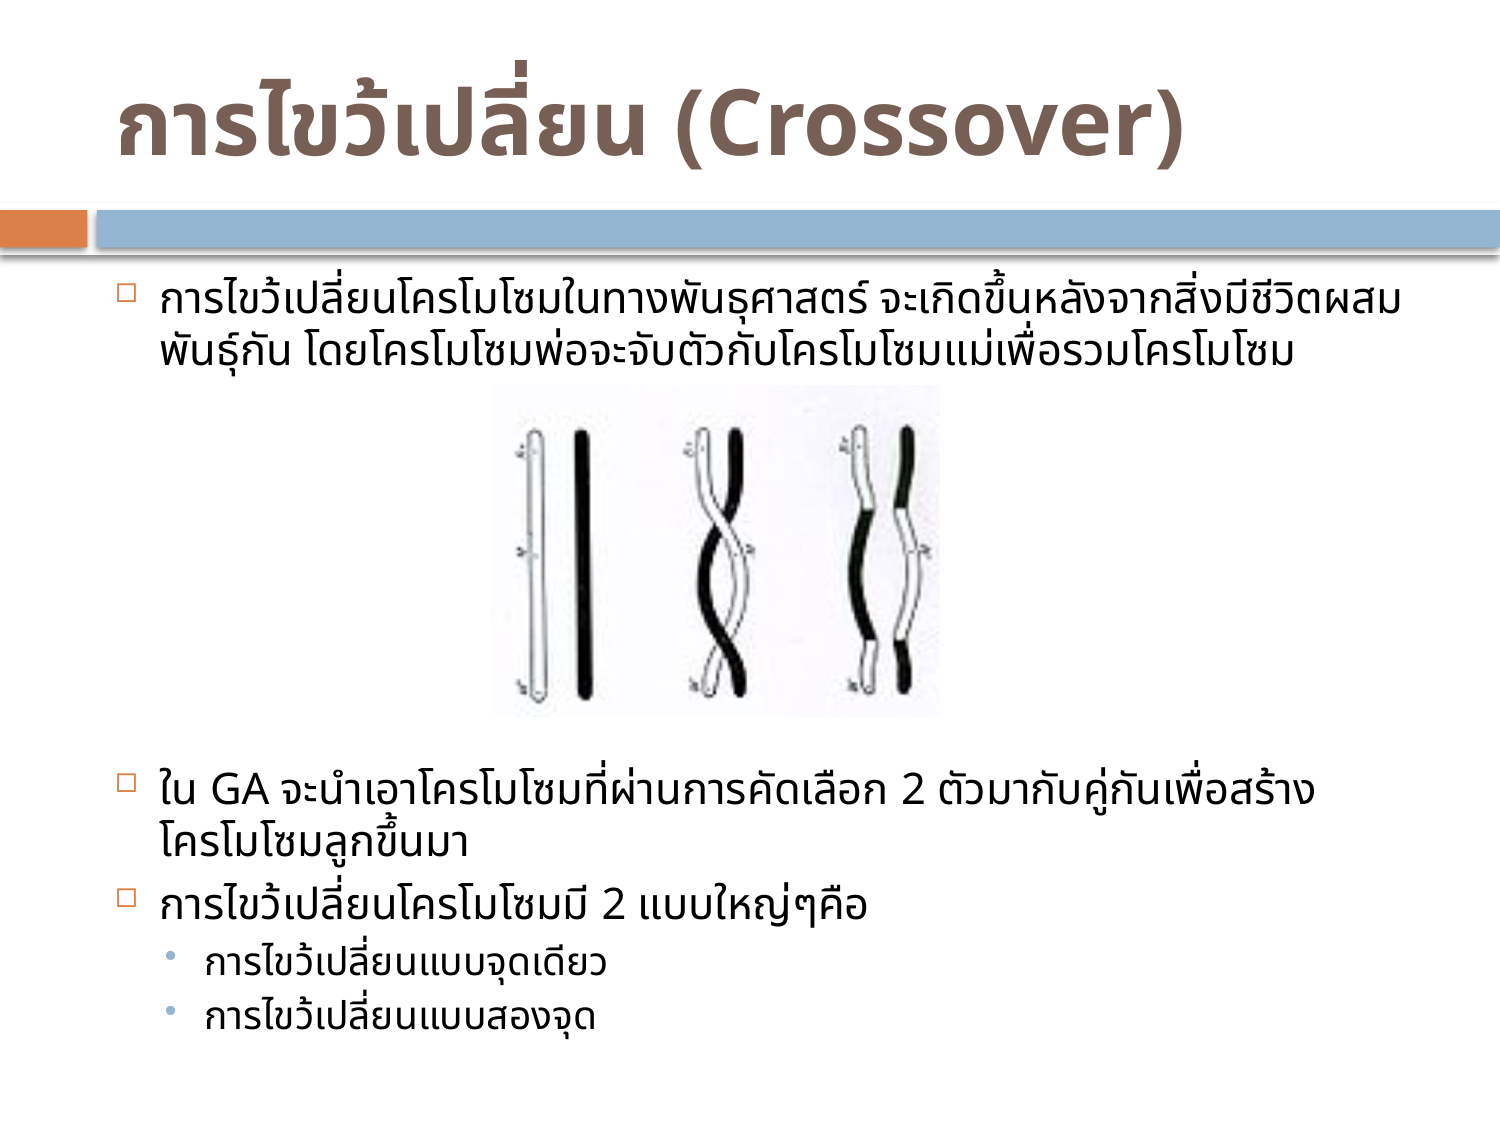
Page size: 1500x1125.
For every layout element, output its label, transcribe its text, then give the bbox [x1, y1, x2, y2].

title การไขว้เปลี่ยน (Crossover) [100, 37, 1438, 200]
list การไขว้เปลี่ยนโครโมโซมในทางพันธุศาสตร์ จะเกิดขึ้นหลังจากสิ่งมีชีวิตผสมพันธุ์กัน โดยโครโมโซมพ่อจะจับตัวกับโครโมโซมแม่เพื่อรวมโครโมโซม ใน GA จะนำเอาโครโมโซมที่ผ่านการคัดเลือก 2 ตัวมากับคู่กันเพื่อสร้างโครโมโซมลูกขึ้นมา การไขว้เปลี่ยนโครโมโซมมี 2 แบบใหญ่ๆคือ การไขว้เปลี่ยนแบบจุดเดียว การไขว้เปลี่ยนแบบสองจุด [100, 262, 1438, 1059]
picture [492, 325, 940, 776]
